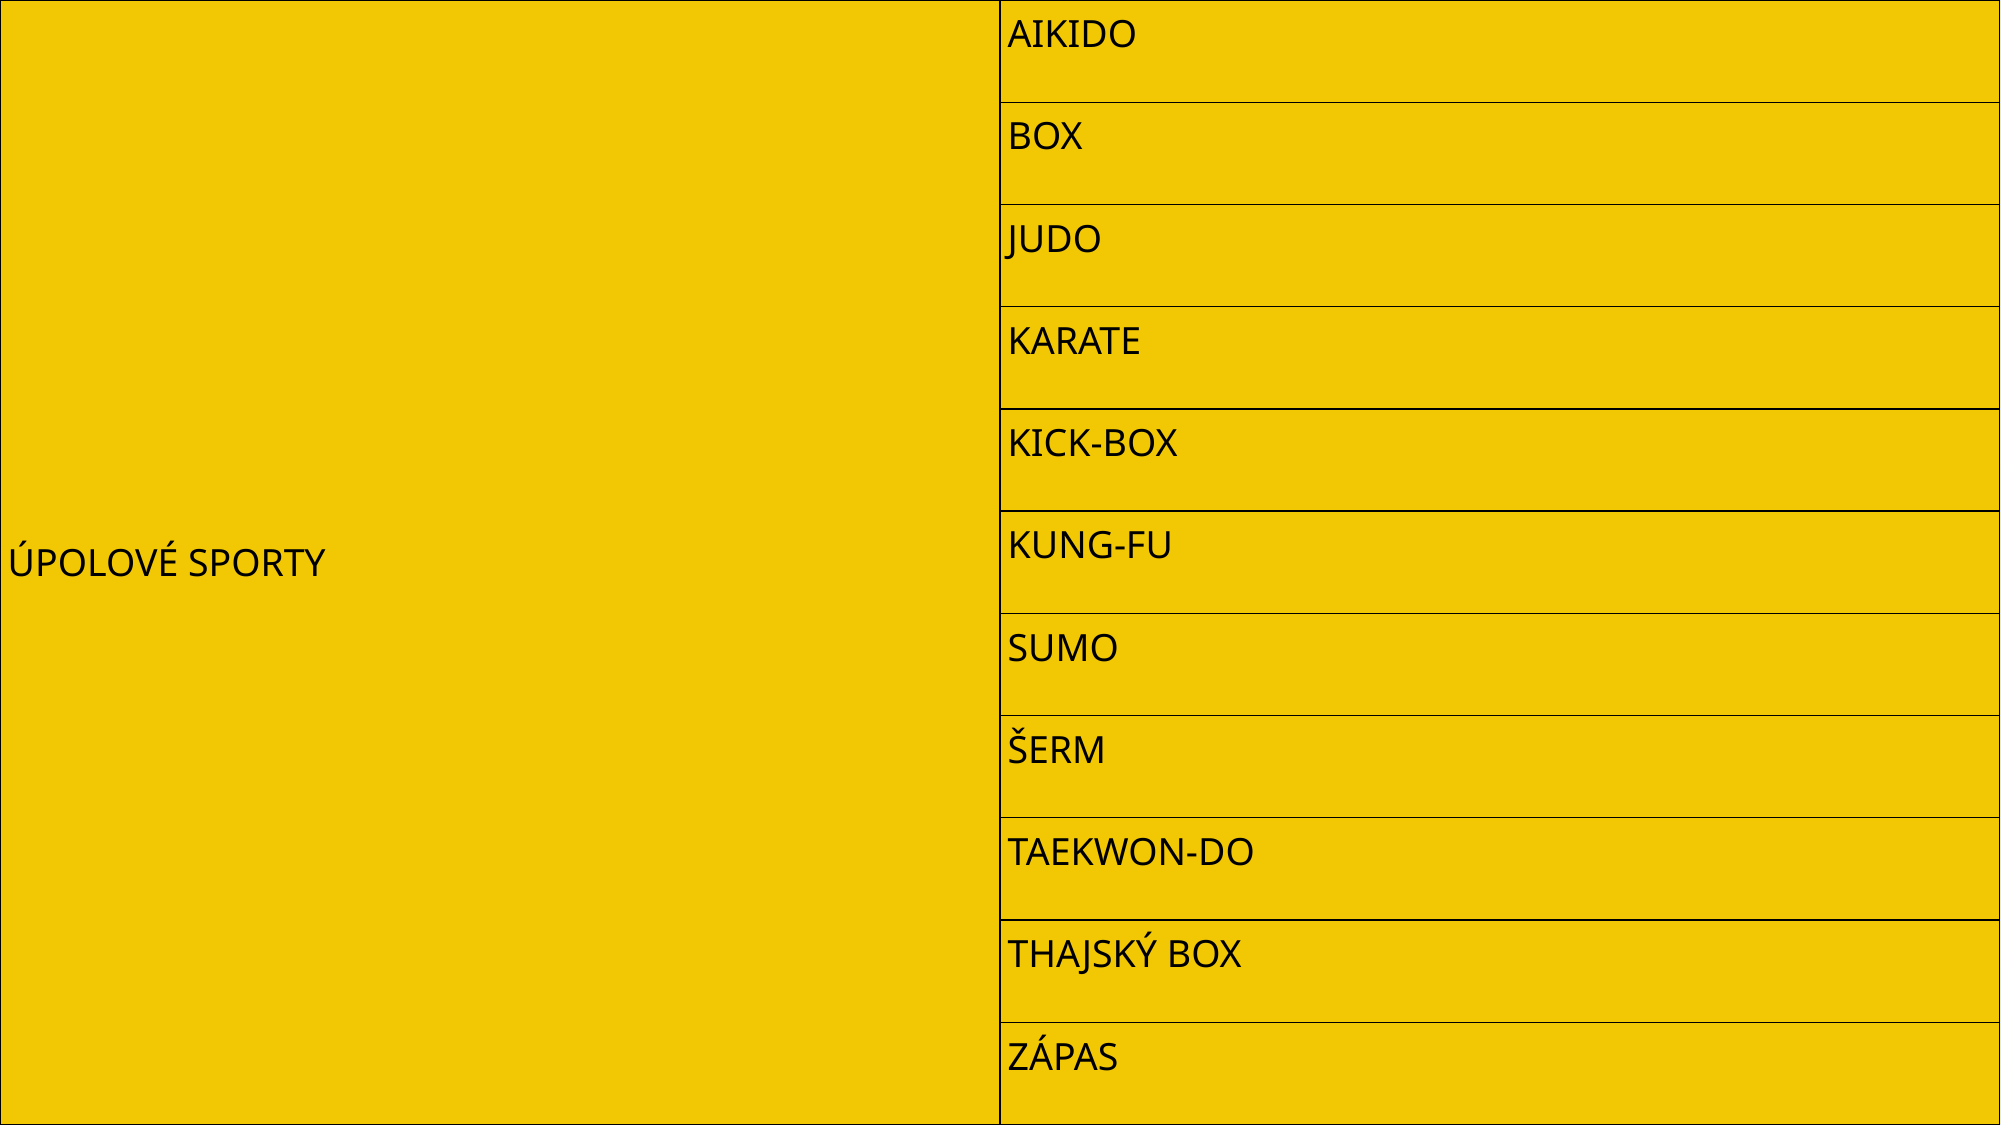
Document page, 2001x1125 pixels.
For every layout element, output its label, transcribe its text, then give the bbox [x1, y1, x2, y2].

table_cell TAEKWON-DO [1001, 818, 1999, 919]
table_cell THAJSKÝ BOX [1001, 921, 1999, 1022]
table_cell SUMO [1001, 614, 1999, 715]
table_cell ŠERM [1001, 716, 1999, 817]
table_cell ZÁPAS [1001, 1023, 1999, 1124]
table_cell KICK-BOX [1001, 410, 1999, 510]
table_cell JUDO [1001, 205, 1999, 306]
table_cell KUNG-FU [1001, 512, 1999, 613]
table_cell KARATE [1001, 307, 1999, 408]
table_header ÚPOLOVÉ SPORTY [1, 1, 999, 1124]
table_cell BOX [1001, 103, 1999, 204]
table_header AIKIDO [1001, 1, 1999, 102]
